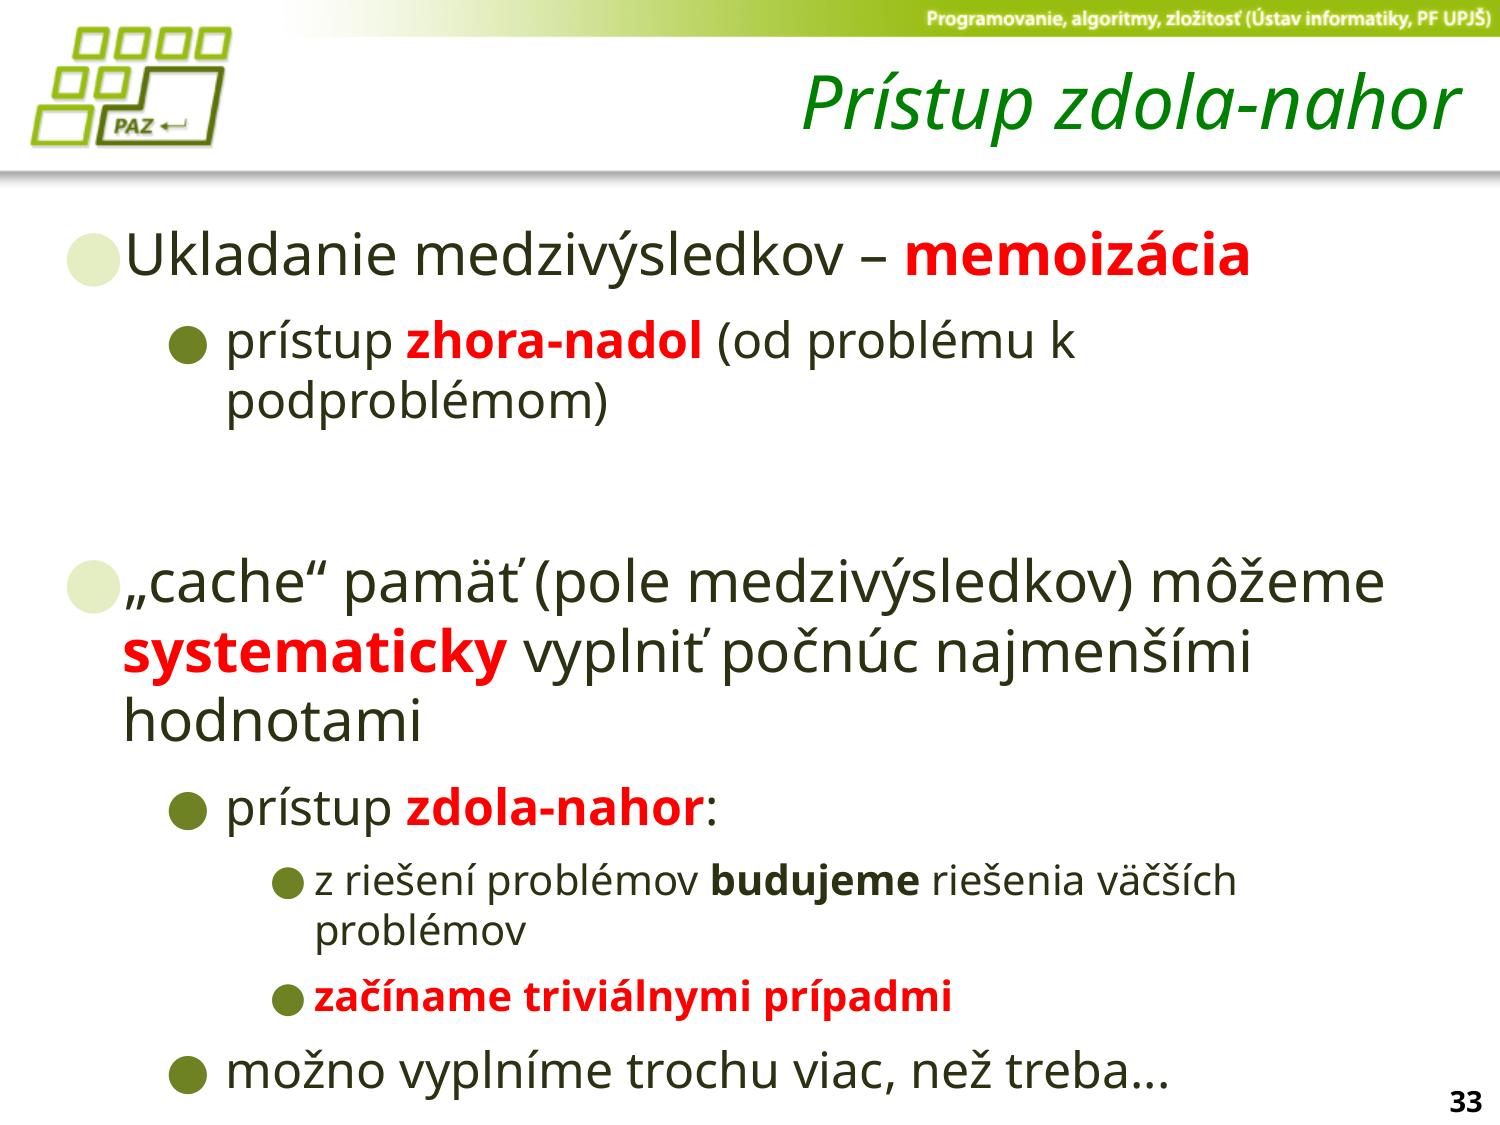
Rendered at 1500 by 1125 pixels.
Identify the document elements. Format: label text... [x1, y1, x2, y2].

title Prístup zdola-nahor [343, 46, 1477, 135]
list Ukladanie medzivýsledkov – memoizácia prístup zhora-nadol (od problému k podproblémom) „cache“ pamäť (pole medzivýsledkov) môžeme systematicky vyplniť počnúc najmenšími hodnotami prístup zdola-nahor: z riešení problémov budujeme riešenia väčších problémov začíname triviálnymi prípadmi možno vyplníme trochu viac, než treba... [48, 209, 1456, 1080]
picture [0, 0, 1500, 1125]
